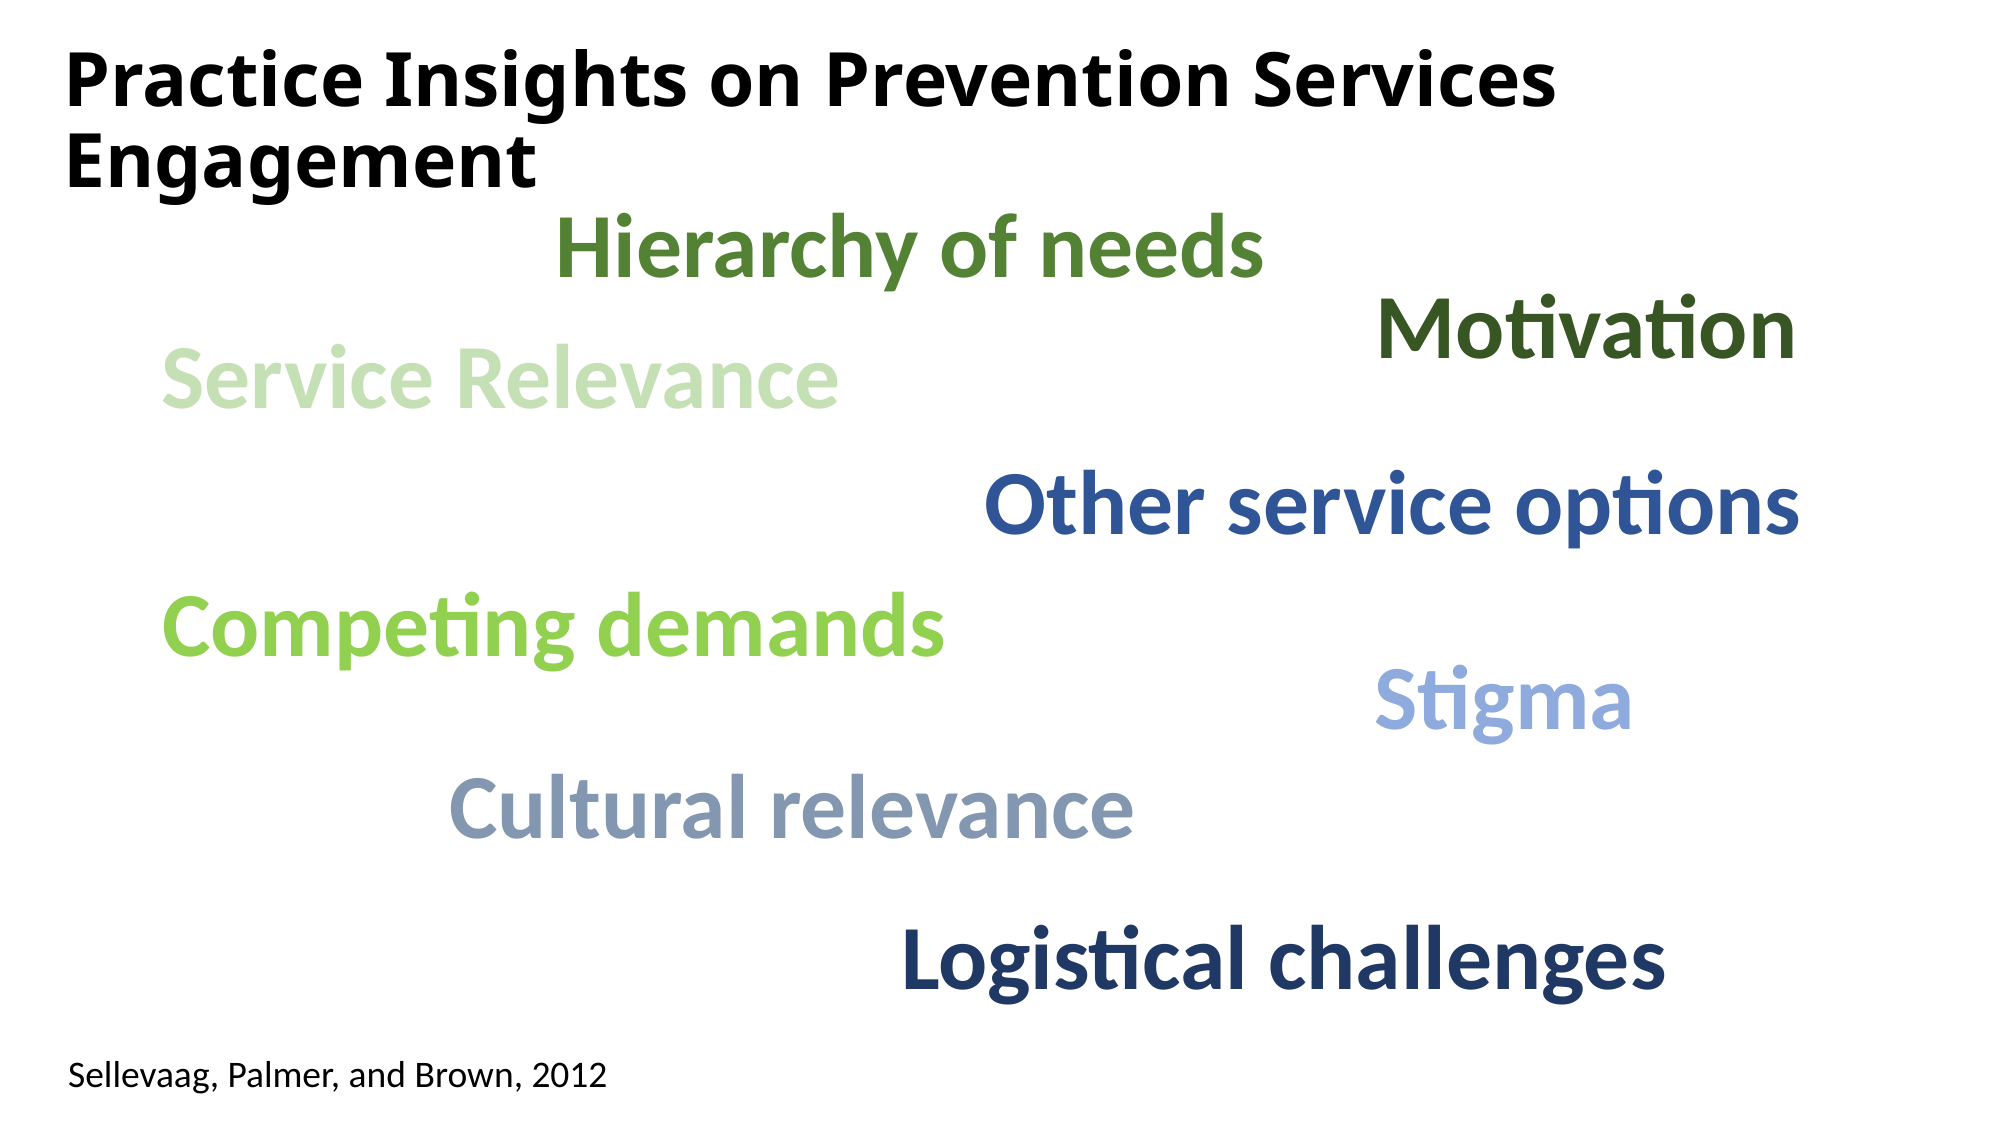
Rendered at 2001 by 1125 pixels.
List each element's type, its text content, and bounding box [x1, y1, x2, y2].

text_box Motivation [1360, 259, 1813, 385]
text_box Other service options [969, 435, 1818, 561]
text_box Stigma [1359, 629, 1651, 755]
text_box Hierarchy of needs [540, 252, 1282, 304]
text_box Logistical challenges [886, 890, 1683, 1016]
text_box Service Relevance [146, 309, 857, 435]
text_box Competing demands [147, 556, 963, 682]
text_box Cultural relevance [434, 739, 1152, 865]
text_box Sellevaag, Palmer, and Brown, 2012 [53, 1042, 794, 1102]
text_box Practice Insights on Prevention Services Engagement [48, 34, 1774, 252]
